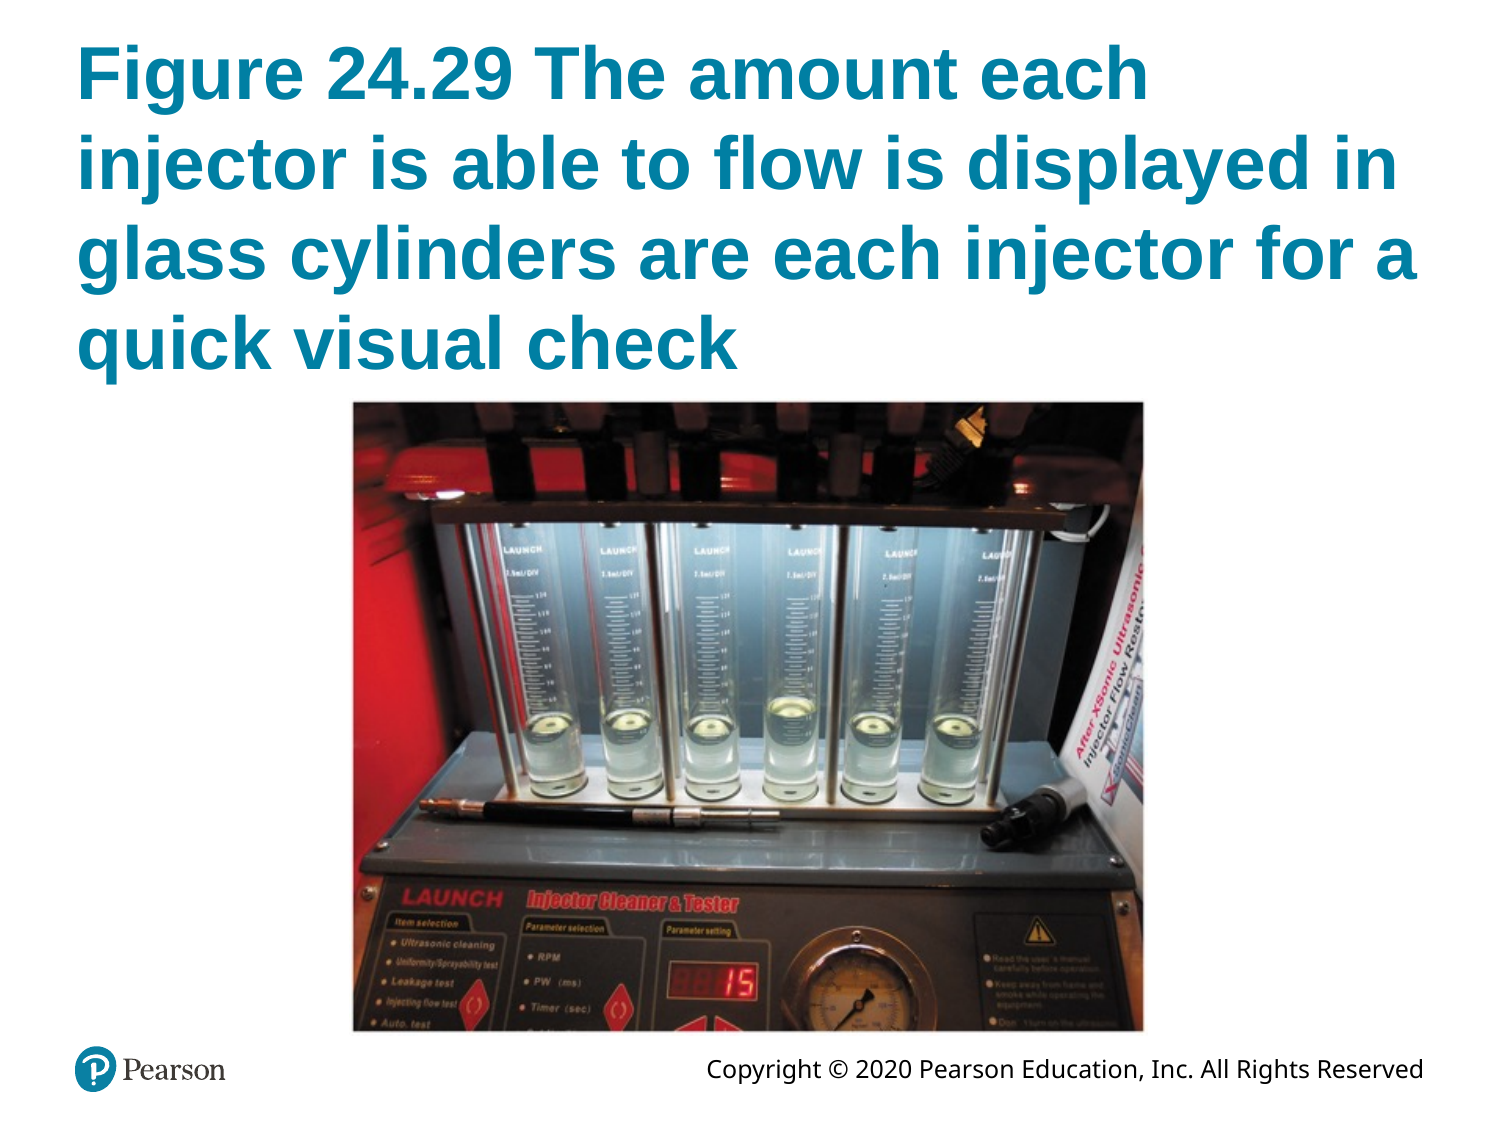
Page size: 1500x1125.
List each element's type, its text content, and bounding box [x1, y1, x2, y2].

title Figure 24.29 The amount each injector is able to flow is displayed in glass cylinders are each injector for a quick visual check [76, 24, 1425, 385]
picture [349, 397, 1148, 1036]
